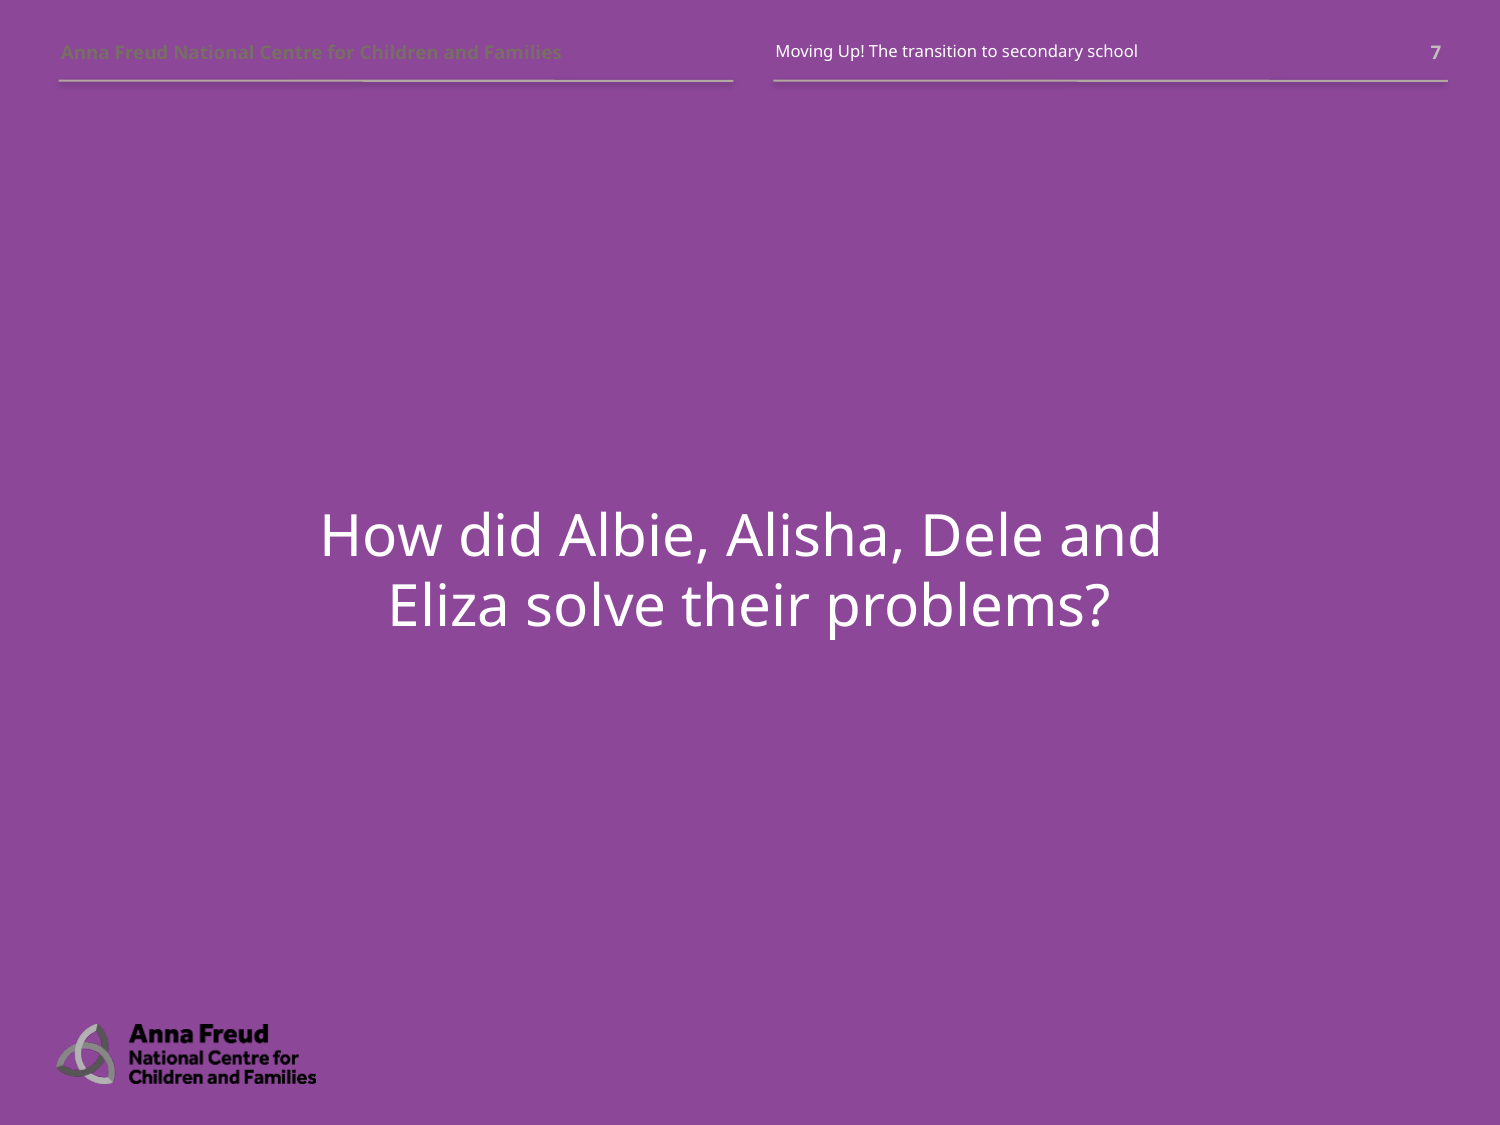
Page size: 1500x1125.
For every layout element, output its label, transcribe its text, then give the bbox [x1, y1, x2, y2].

list How did Albie, Alisha, Dele and Eliza solve their problems? [42, 130, 1457, 1006]
footer Moving Up! The transition to secondary school [760, 33, 1339, 72]
slide_number 7 [1369, 33, 1457, 72]
picture [56, 1024, 316, 1084]
